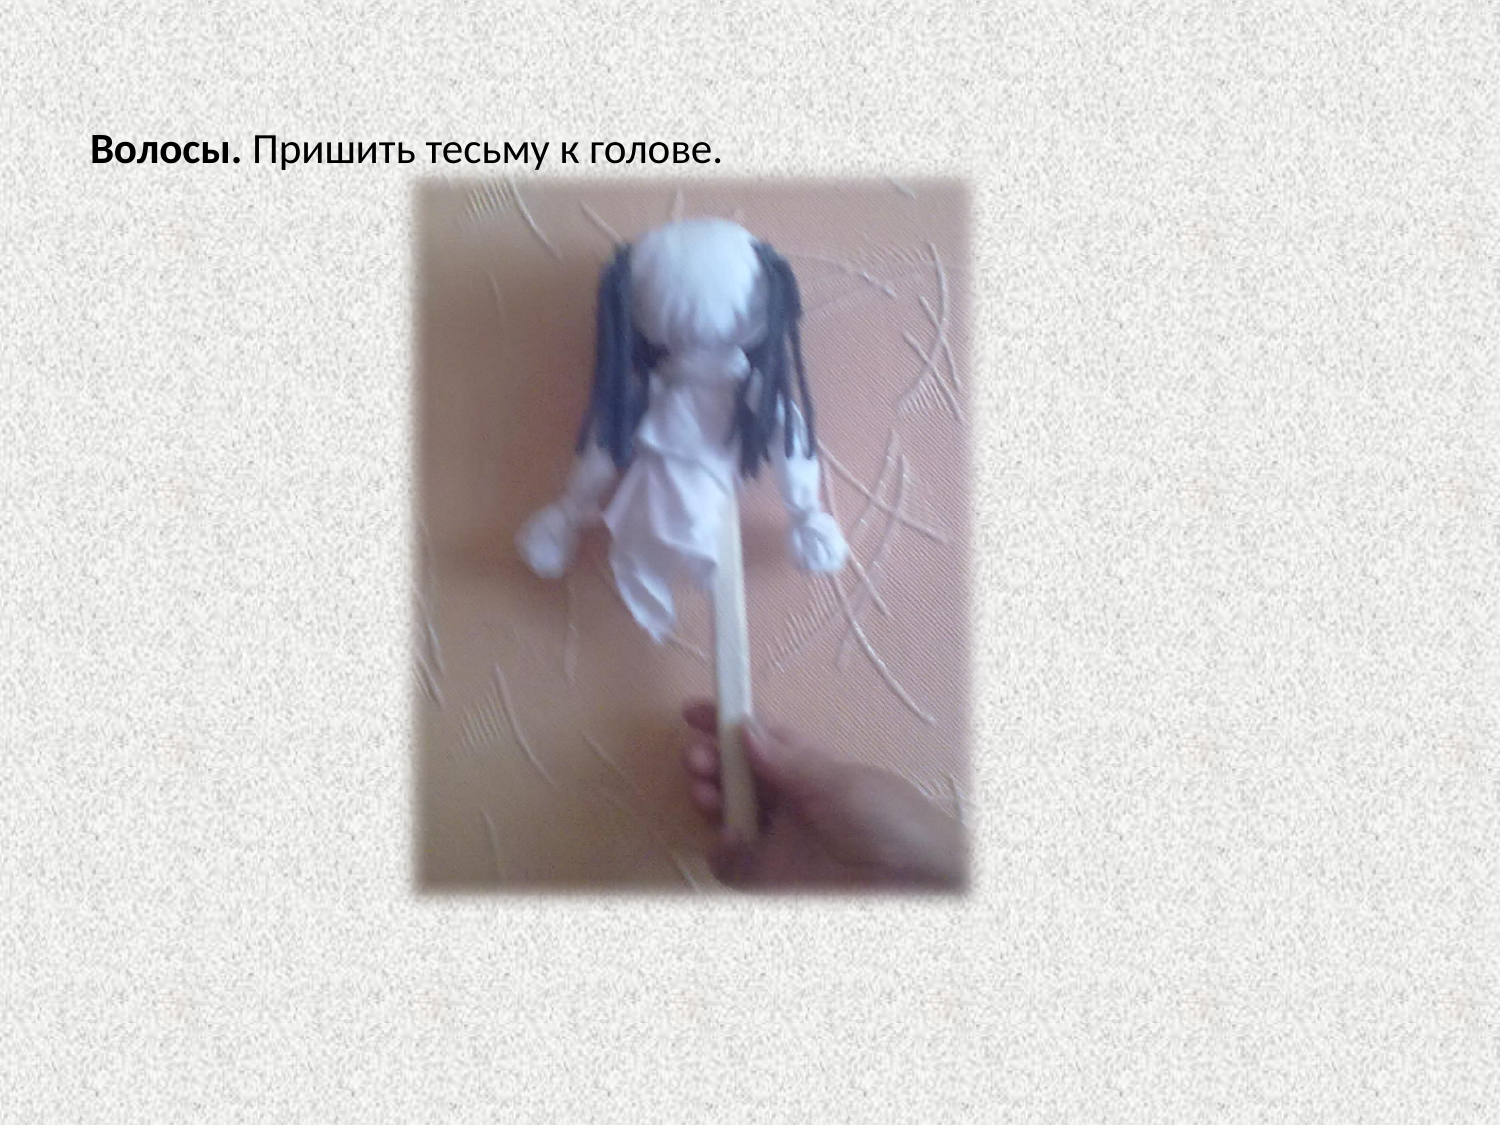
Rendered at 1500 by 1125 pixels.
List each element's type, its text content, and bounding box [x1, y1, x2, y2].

picture [0, 0, 1500, 1125]
title Волосы. Пришить тесьму к голове. [75, 45, 1425, 233]
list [395, 160, 987, 912]
